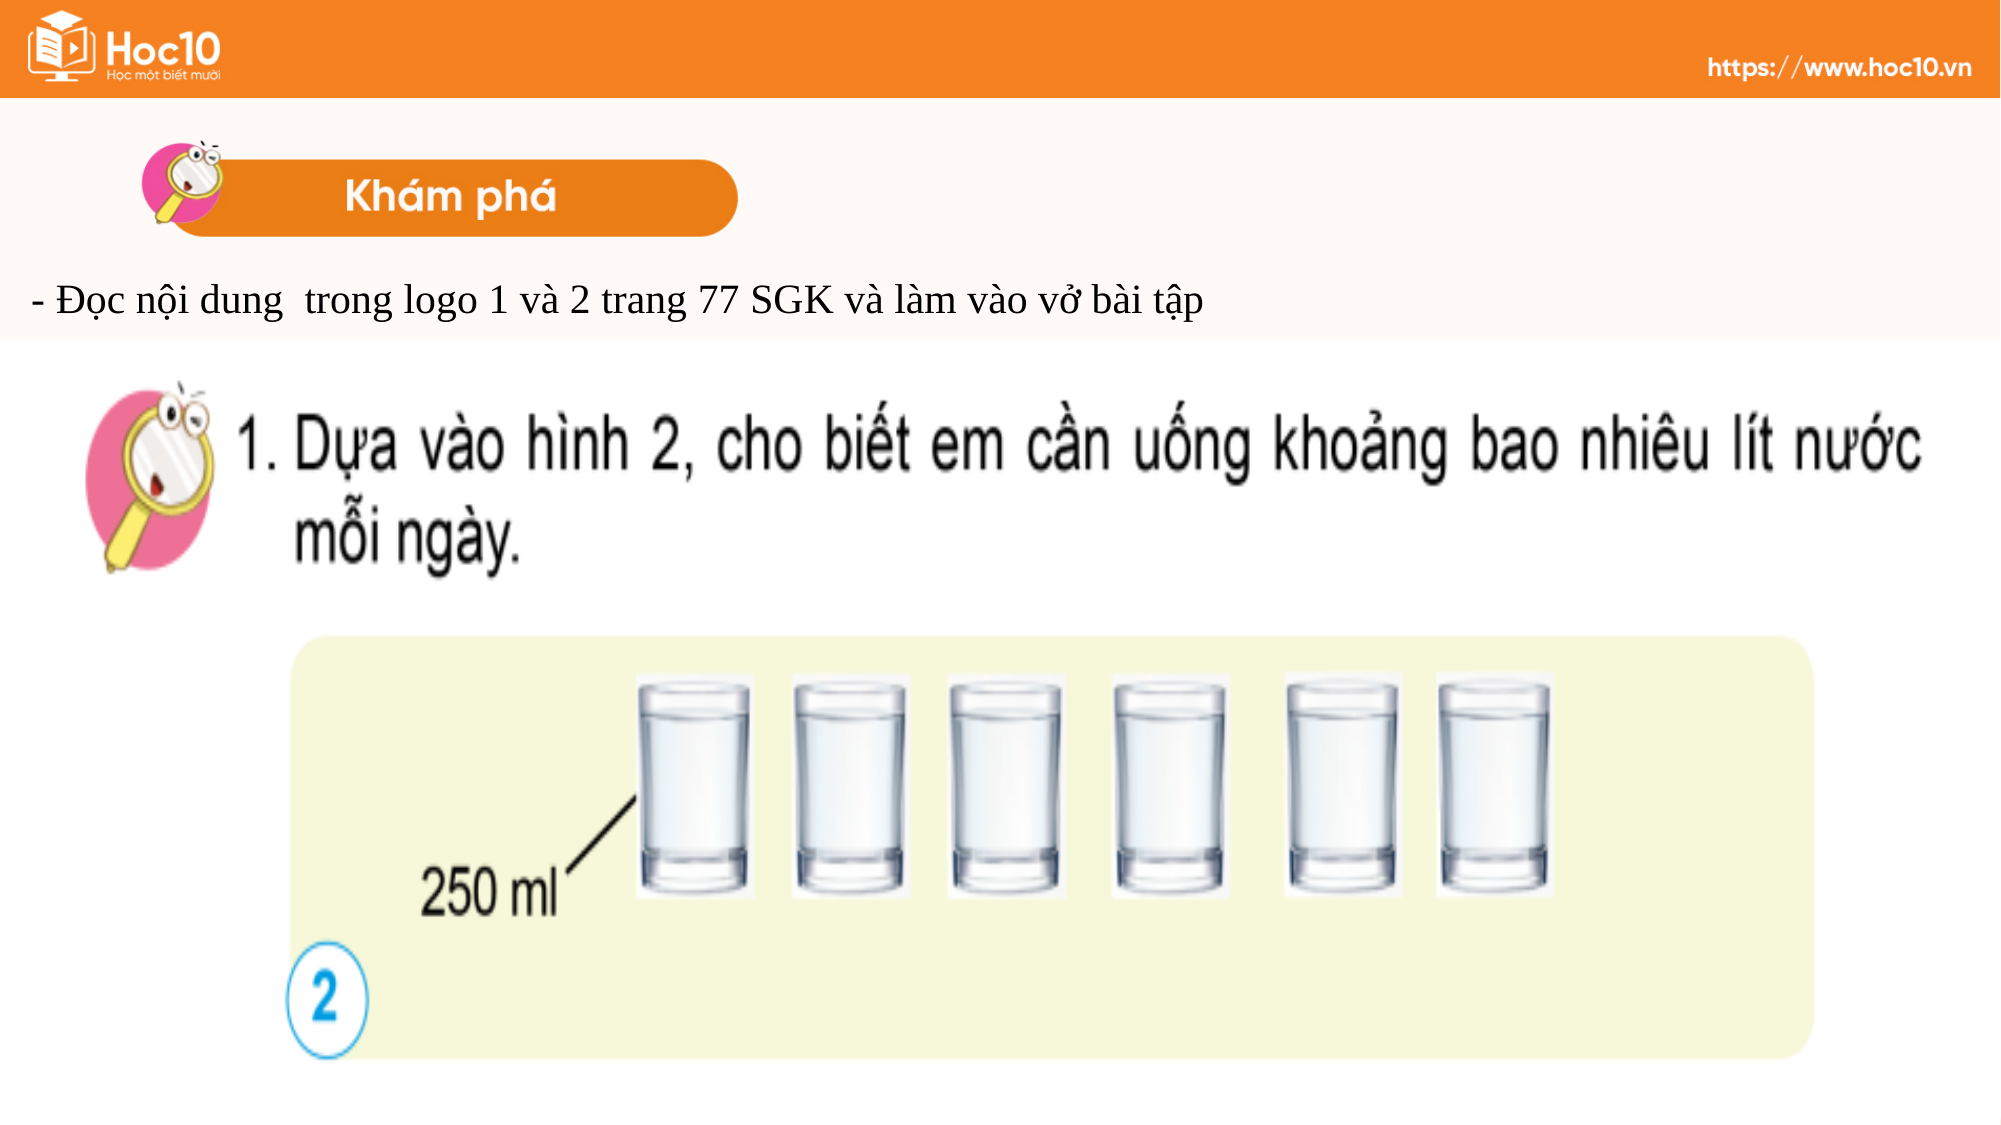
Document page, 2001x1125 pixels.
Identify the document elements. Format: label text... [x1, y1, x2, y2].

picture [0, 0, 2001, 1125]
text_box - Đọc nội dung trong logo 1 và 2 trang 77 SGK và làm vào vở bài tập [16, 239, 1970, 330]
